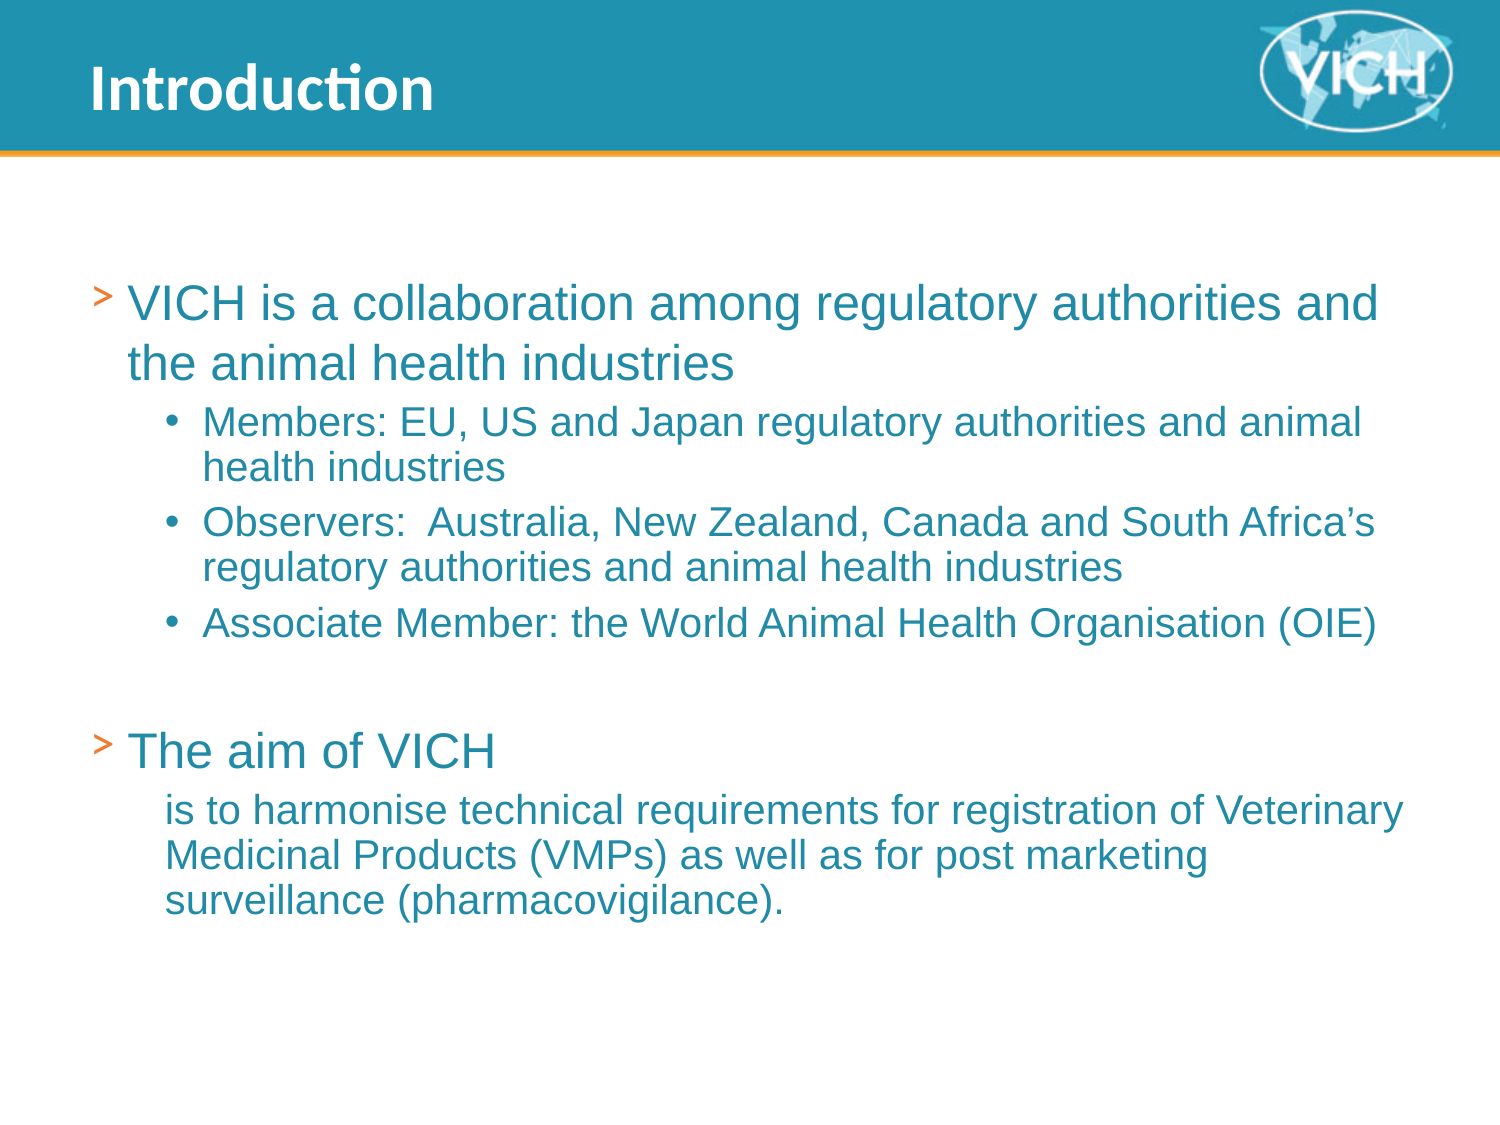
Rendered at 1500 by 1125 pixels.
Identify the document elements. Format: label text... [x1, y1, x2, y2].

picture [0, 0, 1500, 157]
title Introduction [75, 45, 1425, 149]
list VICH is a collaboration among regulatory authorities and the animal health industries Members: EU, US and Japan regulatory authorities and animal health industries Observers: Australia, New Zealand, Canada and South Africa’s regulatory authorities and animal health industries Associate Member: the World Animal Health Organisation (OIE) The aim of VICH is to harmonise technical requirements for registration of Veterinary Medicinal Products (VMPs) as well as for post marketing surveillance (pharmacovigilance). [75, 262, 1425, 1005]
